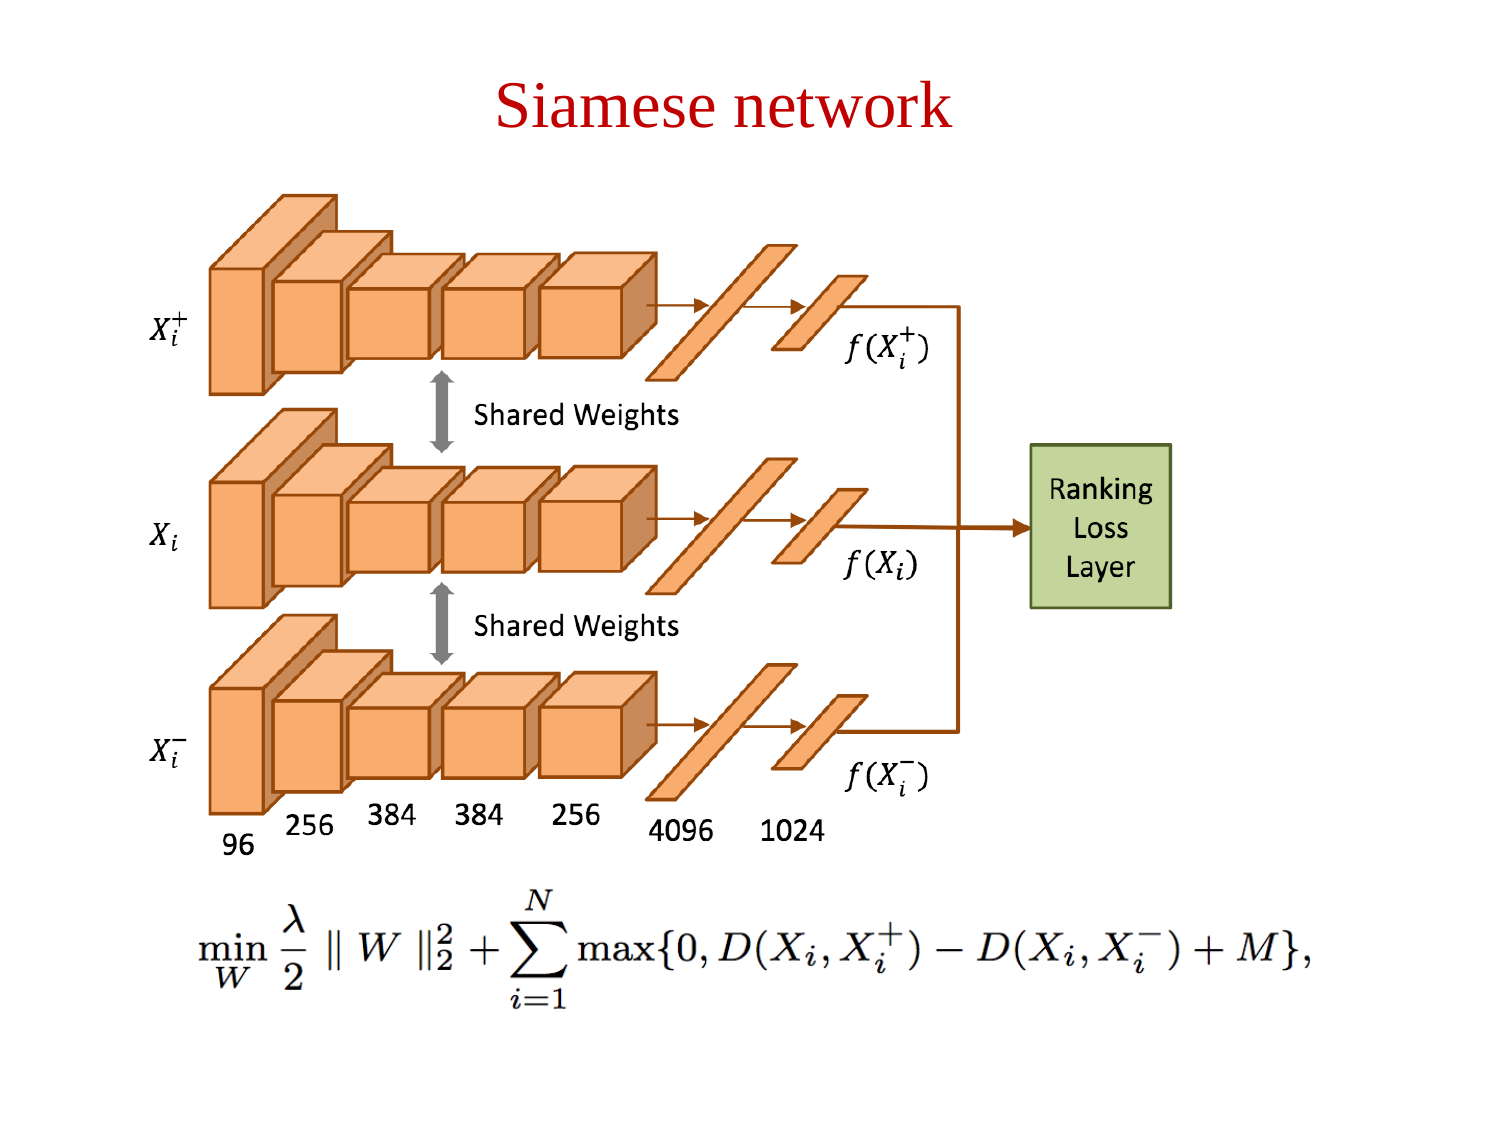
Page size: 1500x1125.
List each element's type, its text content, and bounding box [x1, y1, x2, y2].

text_box Siamese network [135, 53, 1313, 229]
picture [135, 171, 1335, 1016]
